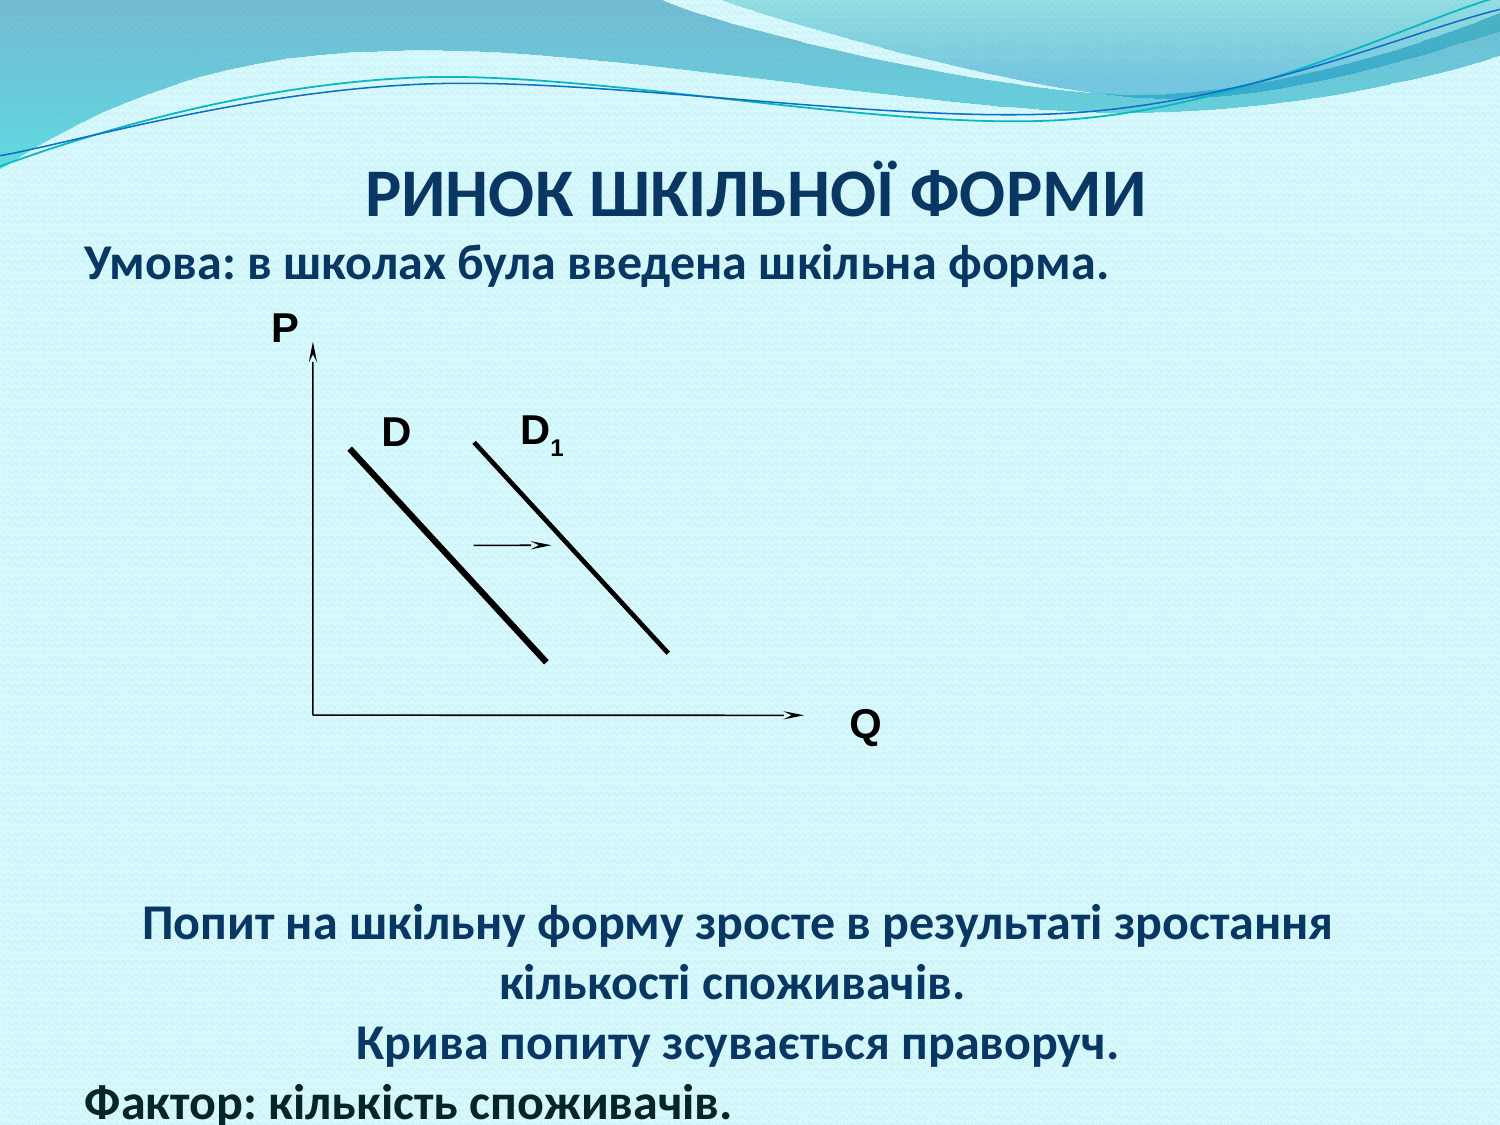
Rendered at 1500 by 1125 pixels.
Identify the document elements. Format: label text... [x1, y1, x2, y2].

text_box Умова: в школах була введена шкільна форма. Попит на шкільну форму зросте в результаті зростання кількості споживачів. Крива попиту зсувається праворуч. Фактор: кількість споживачів. [70, 222, 1407, 1125]
title РИНОК ШКІЛЬНОЇ ФОРМИ [74, 140, 1438, 304]
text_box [245, 292, 915, 774]
